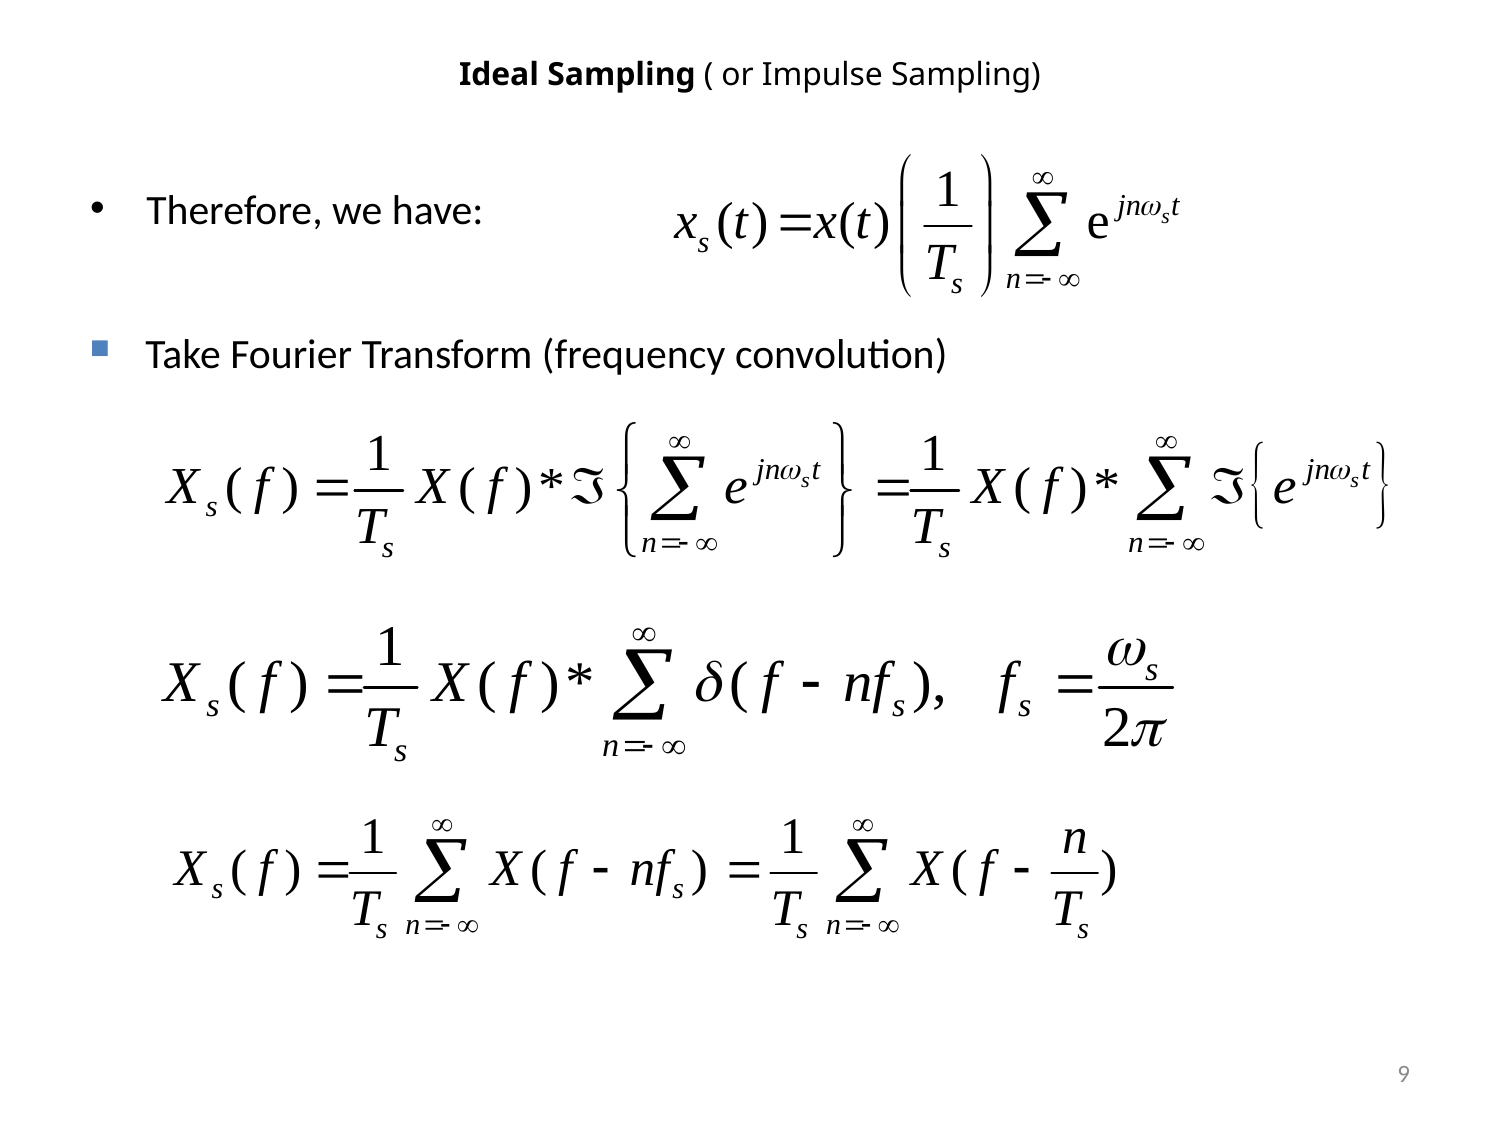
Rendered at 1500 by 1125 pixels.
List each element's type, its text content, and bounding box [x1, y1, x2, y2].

slide_number 9 [1074, 1042, 1425, 1103]
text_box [663, 143, 1195, 309]
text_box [154, 412, 1409, 569]
list Therefore, we have: [75, 174, 550, 250]
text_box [162, 799, 1126, 950]
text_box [149, 605, 1188, 774]
text_box Take Fourier Transform (frequency convolution) [74, 324, 1263, 451]
title Ideal Sampling ( or Impulse Sampling) [75, 45, 1425, 138]
